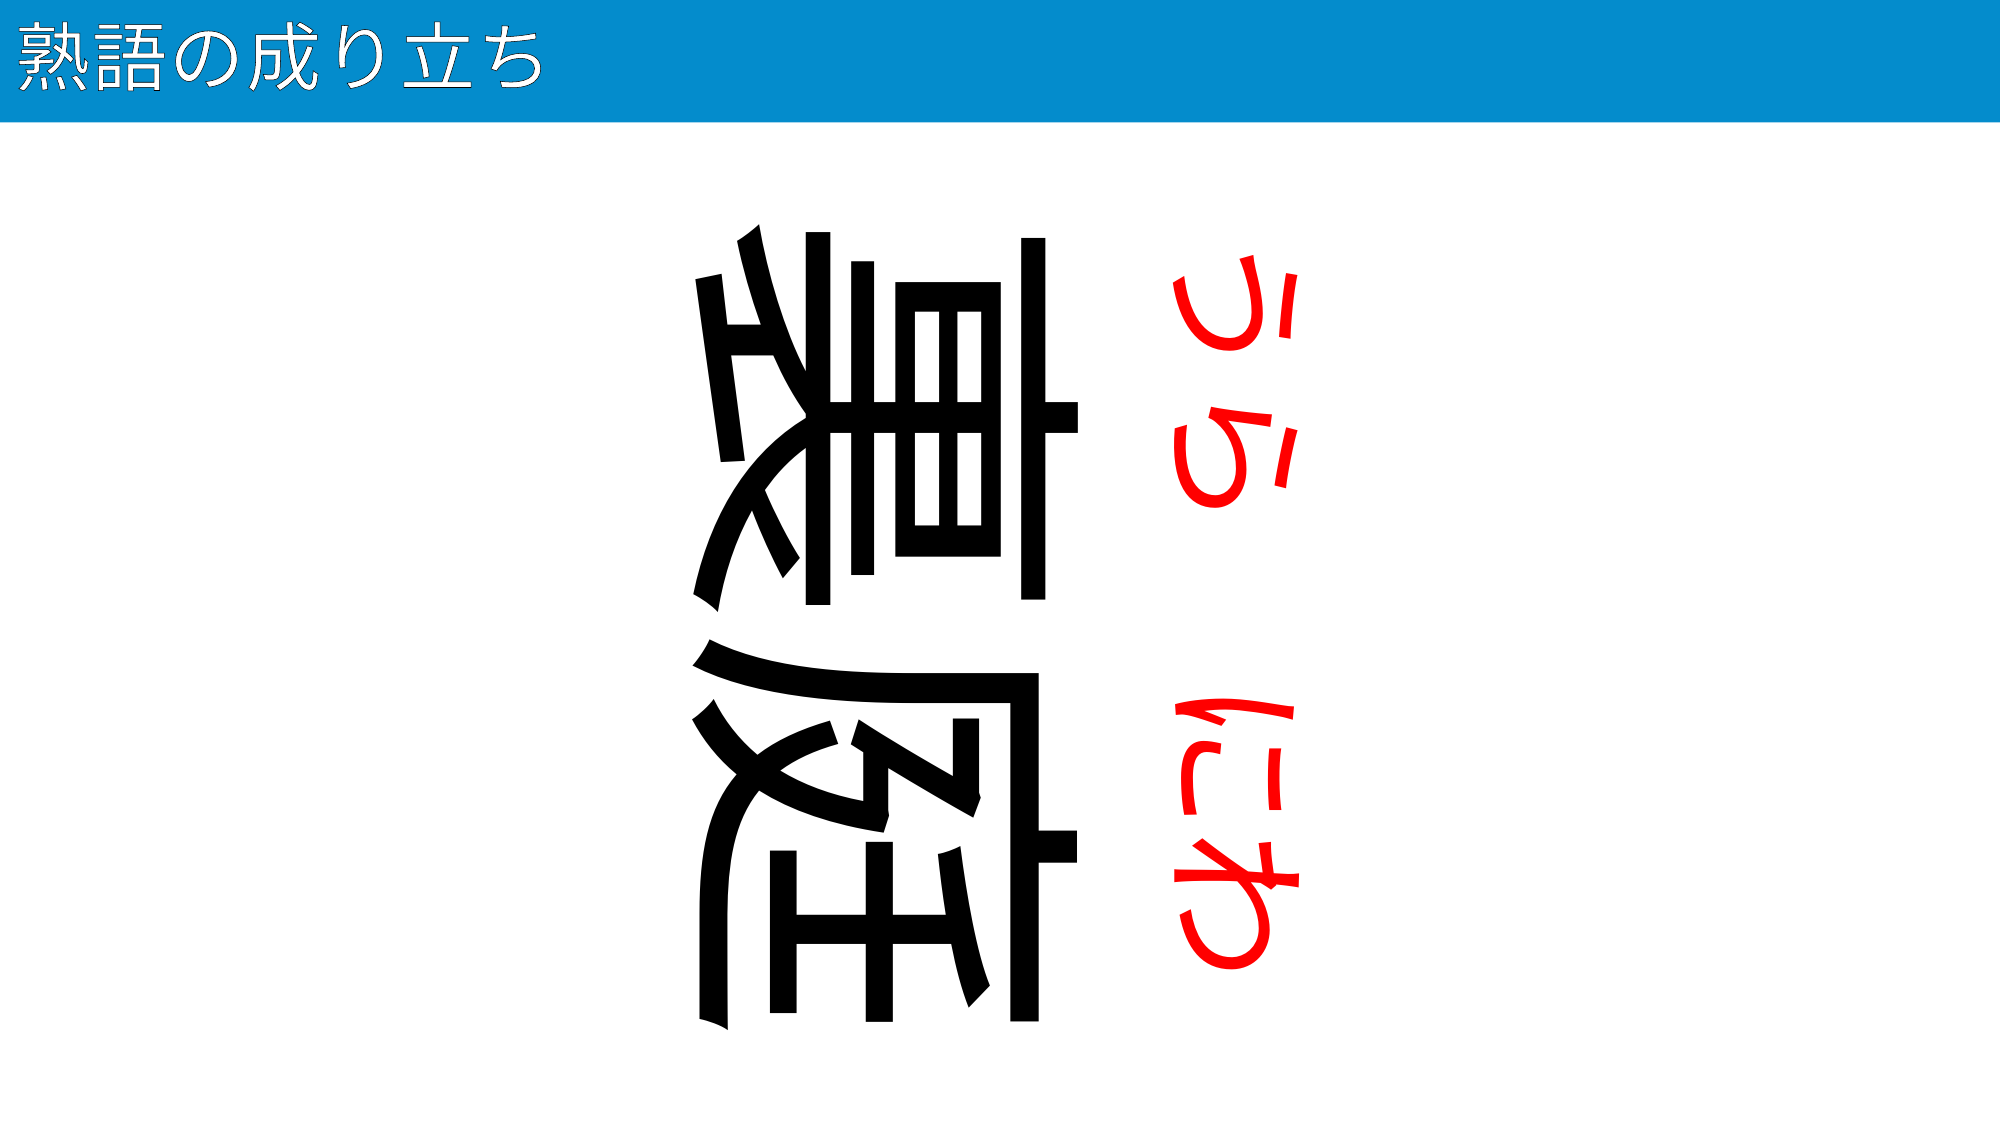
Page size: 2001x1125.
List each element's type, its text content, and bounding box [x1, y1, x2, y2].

title 熟語の成り立ち [0, 0, 1712, 123]
text_box うら にわ [1125, 215, 1338, 989]
text_box 裏庭 [616, 195, 1152, 1125]
slide_number 26 [1712, 0, 2000, 123]
